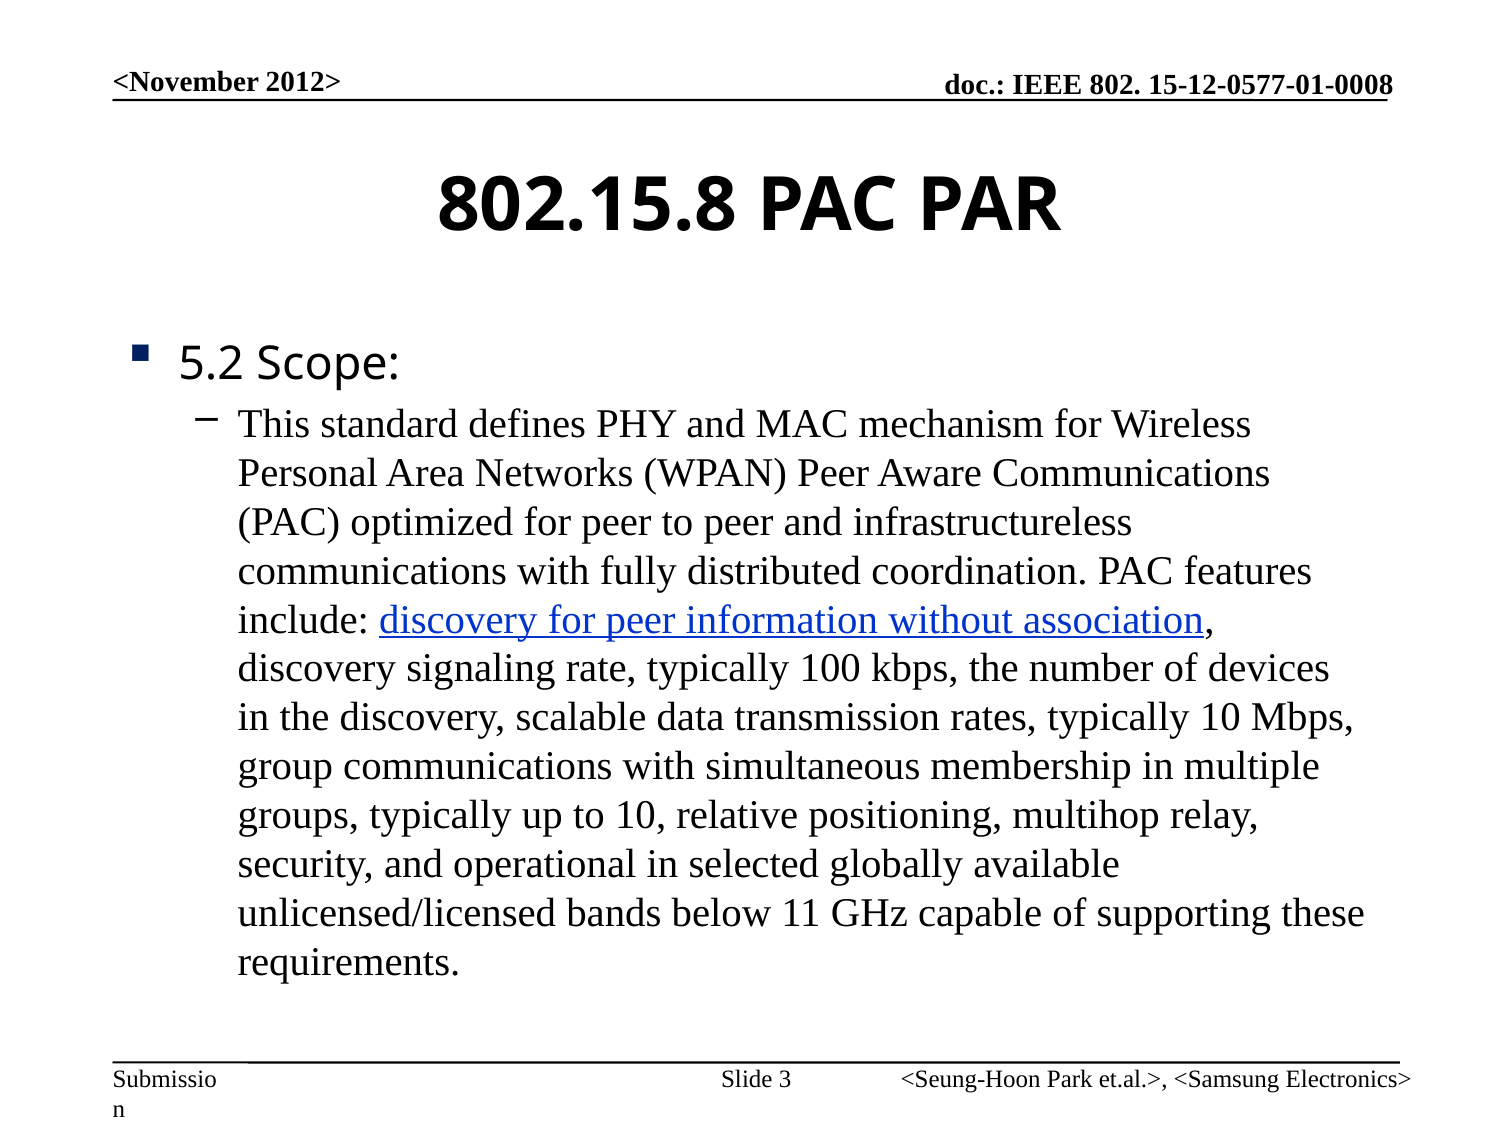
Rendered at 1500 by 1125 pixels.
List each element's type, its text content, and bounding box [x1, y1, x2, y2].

title 802.15.8 PAC PAR [112, 112, 1388, 288]
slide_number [112, 61, 376, 98]
footer <Seung-Hoon Park et.al.>, <Samsung Electronics> [855, 1061, 1413, 1093]
slide_number Slide 3 [712, 1061, 800, 1093]
list 5.2 Scope: This standard defines PHY and MAC mechanism for Wireless Personal Area Networks (WPAN) Peer Aware Communications (PAC) optimized for peer to peer and infrastructureless communications with fully distributed coordination. PAC features include: discovery for peer information without association, discovery signaling rate, typically 100 kbps, the number of devices in the discovery, scalable data transmission rates, typically 10 Mbps, group communications with simultaneous membership in multiple groups, typically up to 10, relative positioning, multihop relay, security, and operational in selected globally available unlicensed/licensed bands below 11 GHz capable of supporting these requirements. [112, 324, 1388, 1001]
